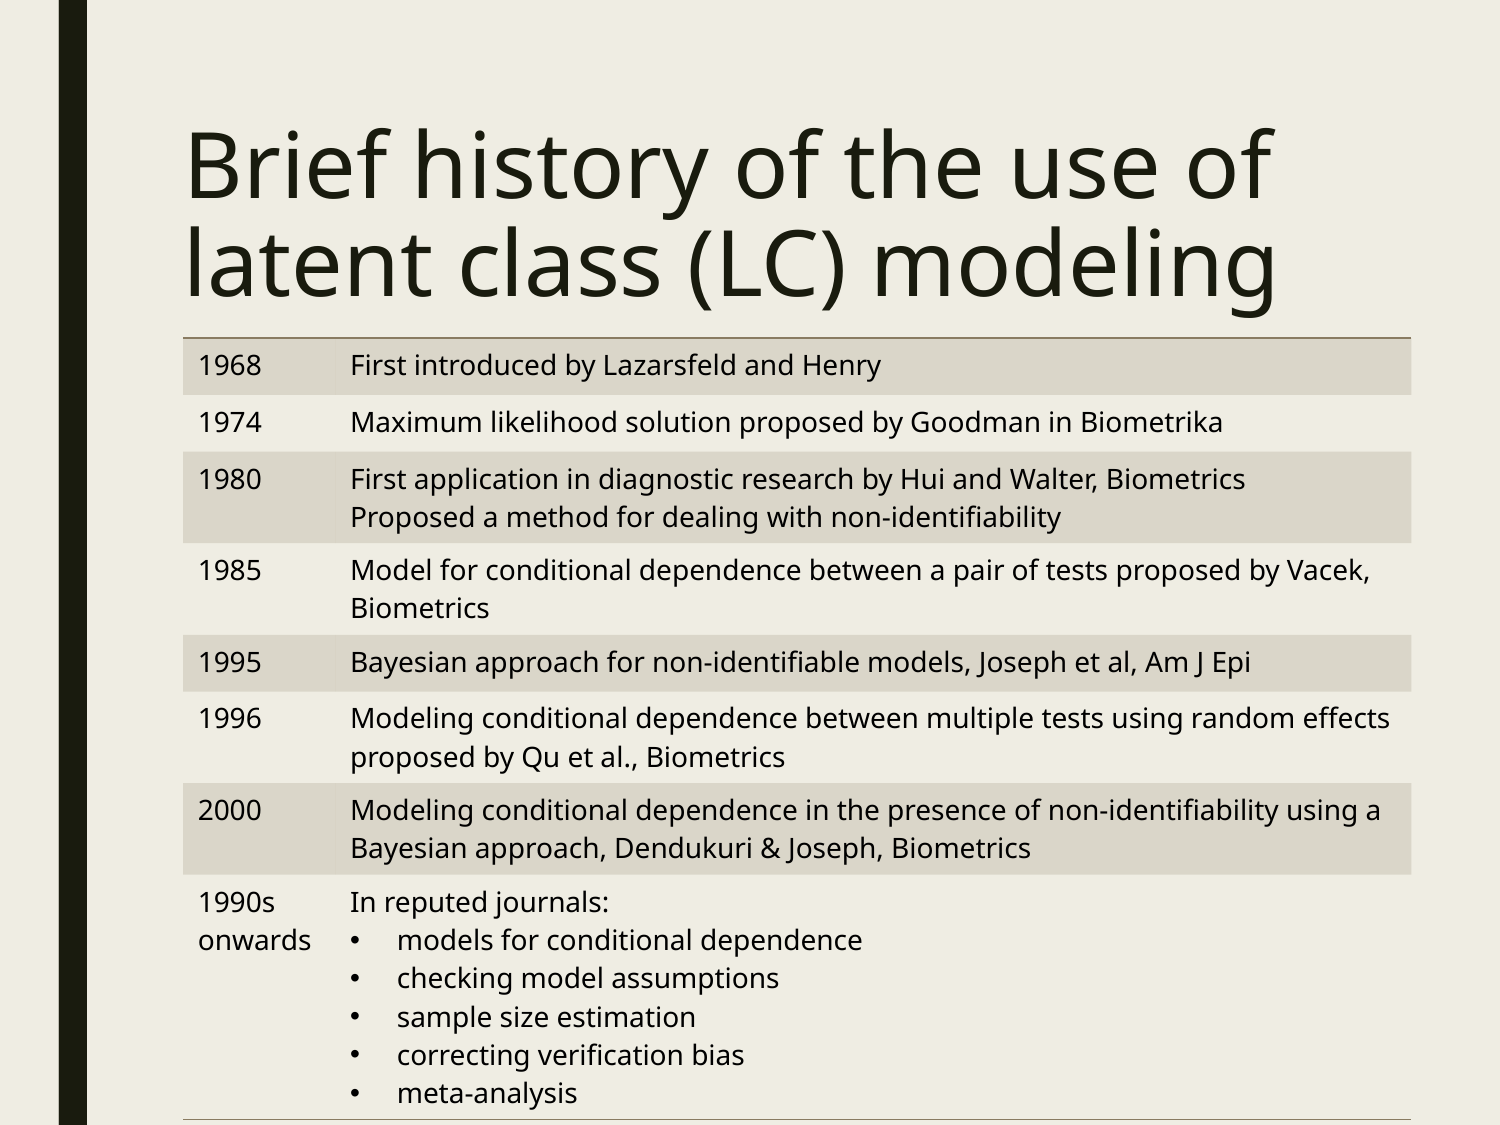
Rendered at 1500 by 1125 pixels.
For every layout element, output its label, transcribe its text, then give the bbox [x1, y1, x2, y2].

table_cell Modeling conditional dependence between multiple tests using random effects proposed by Qu et al., Biometrics [335, 692, 1411, 783]
table_cell Bayesian approach for non-identifiable models, Joseph et al, Am J Epi [335, 635, 1411, 692]
table_cell 1990s onwards [183, 875, 335, 1119]
table_header First introduced by Lazarsfeld and Henry [335, 339, 1411, 395]
table_cell Model for conditional dependence between a pair of tests proposed by Vacek, Biometrics [335, 543, 1411, 635]
table_cell 1985 [183, 543, 335, 635]
table_cell In reputed journals: models for conditional dependence checking model assumptions sample size estimation correcting verification bias meta-analysis [335, 875, 1411, 1119]
title Brief history of the use of latent class (LC) modeling [168, 112, 1351, 357]
table_cell 1995 [183, 635, 335, 692]
table_cell 1974 [183, 395, 335, 452]
table_cell 2000 [183, 783, 335, 875]
table_cell Modeling conditional dependence in the presence of non-identifiability using a Bayesian approach, Dendukuri & Joseph, Biometrics [335, 783, 1411, 875]
table_cell Maximum likelihood solution proposed by Goodman in Biometrika [335, 395, 1411, 452]
table_cell First application in diagnostic research by Hui and Walter, Biometrics Proposed a method for dealing with non-identifiability [335, 452, 1411, 543]
table_cell 1980 [183, 452, 335, 543]
table_cell 1996 [183, 692, 335, 783]
table_header 1968 [183, 339, 335, 395]
